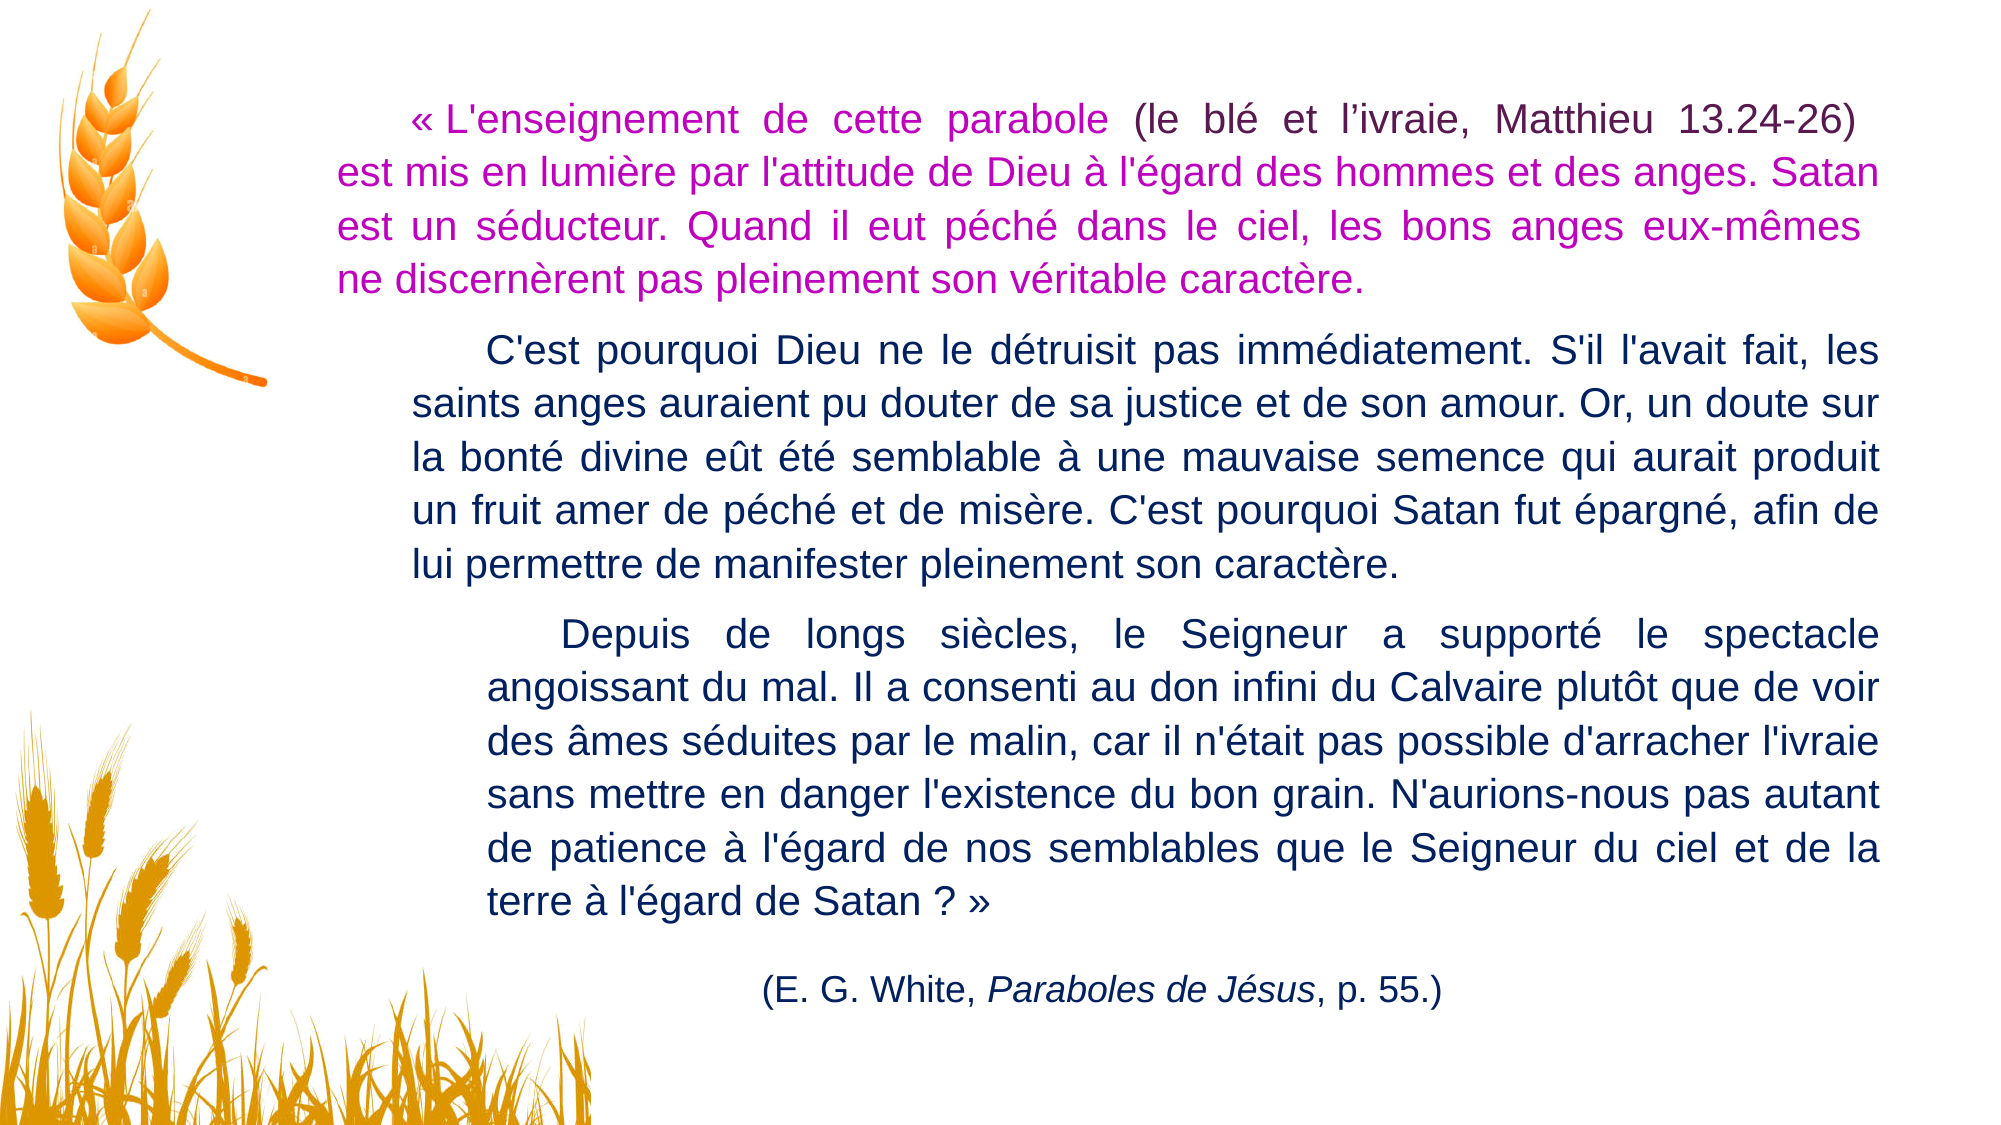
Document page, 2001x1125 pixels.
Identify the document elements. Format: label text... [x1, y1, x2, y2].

picture [0, 690, 592, 1125]
picture [19, 0, 284, 395]
text_box (E. G. White, Paraboles de Jésus, p. 55.) [746, 957, 1471, 1017]
text_box « L'enseignement de cette parabole (le blé et l’ivraie, Matthieu 13.24-26) est mis en lumière par l'attitude de Dieu à l'égard des hommes et des anges. Satan est un séducteur. Quand il eut péché dans le ciel, les bons anges eux-mêmes ne discernèrent pas pleinement son véritable caractère. C'est pourquoi Dieu ne le détruisit pas immédiatement. S'il l'avait fait, les saints anges auraient pu douter de sa justice et de son amour. Or, un doute sur la bonté divine eût été semblable à une mauvaise semence qui aurait produit un fruit amer de péché et de misère. C'est pourquoi Satan fut épargné, afin de lui permettre de manifester pleinement son caractère. Depuis de longs siècles, le Seigneur a supporté le spectacle angoissant du mal. Il a consenti au don infini du Calvaire plutôt que de voir des âmes séduites par le malin, car il n'était pas possible d'arracher l'ivraie sans mettre en danger l'existence du bon grain. N'aurions-nous pas autant de patience à l'égard de nos semblables que le Seigneur du ciel et de la terre à l'égard de Satan ? » [322, 80, 1896, 932]
